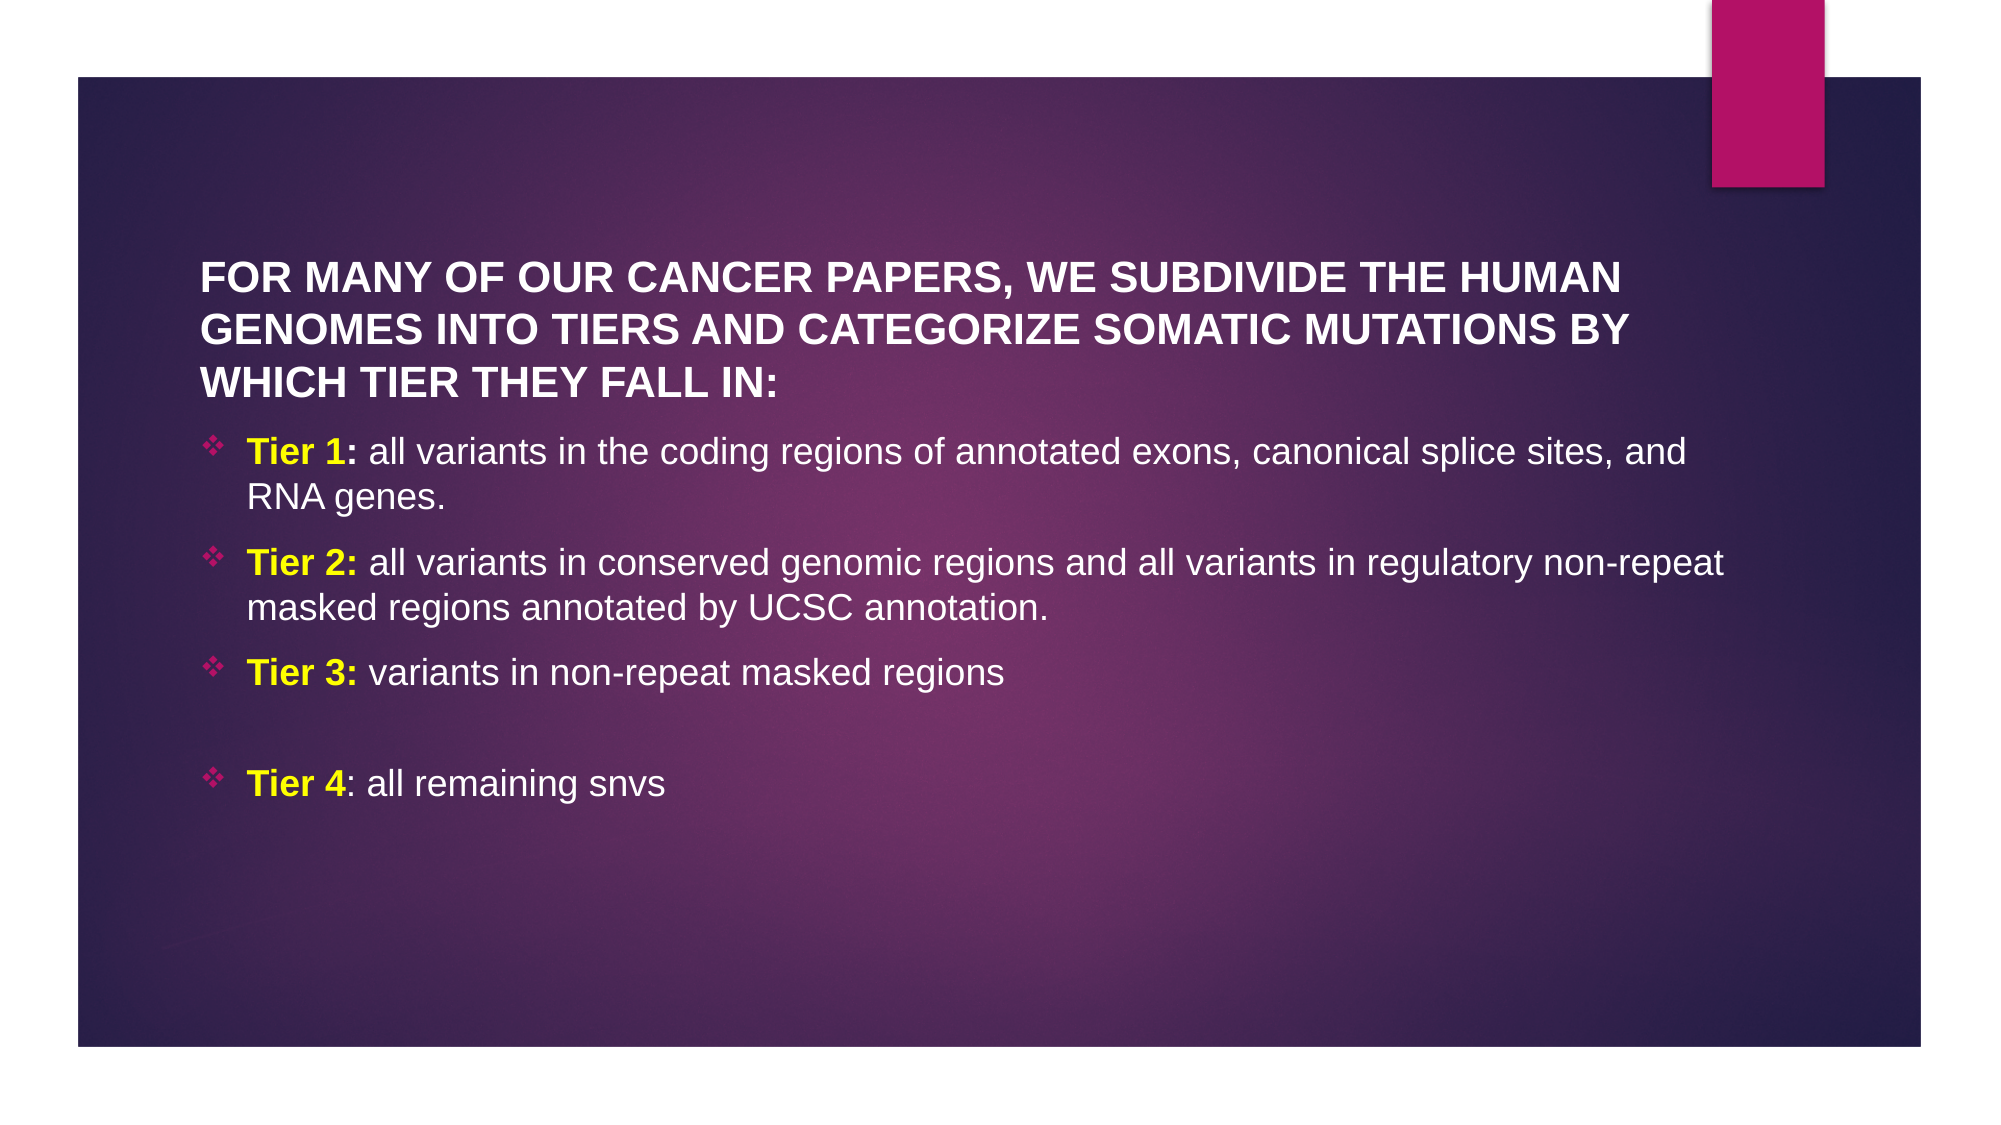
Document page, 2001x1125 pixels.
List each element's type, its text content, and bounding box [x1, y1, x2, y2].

subtitle For many of our cancer papers, we subdivide the human genomes into tiers and categorize somatic mutations by which tier they fall in: Tier 1: all variants in the coding regions of annotated exons, canonical splice sites, and RNA genes. Tier 2: all variants in conserved genomic regions and all variants in regulatory non-repeat masked regions annotated by UCSC annotation. Tier 3: variants in non-repeat masked regions Tier 4: all remaining snvs [184, 240, 1746, 927]
